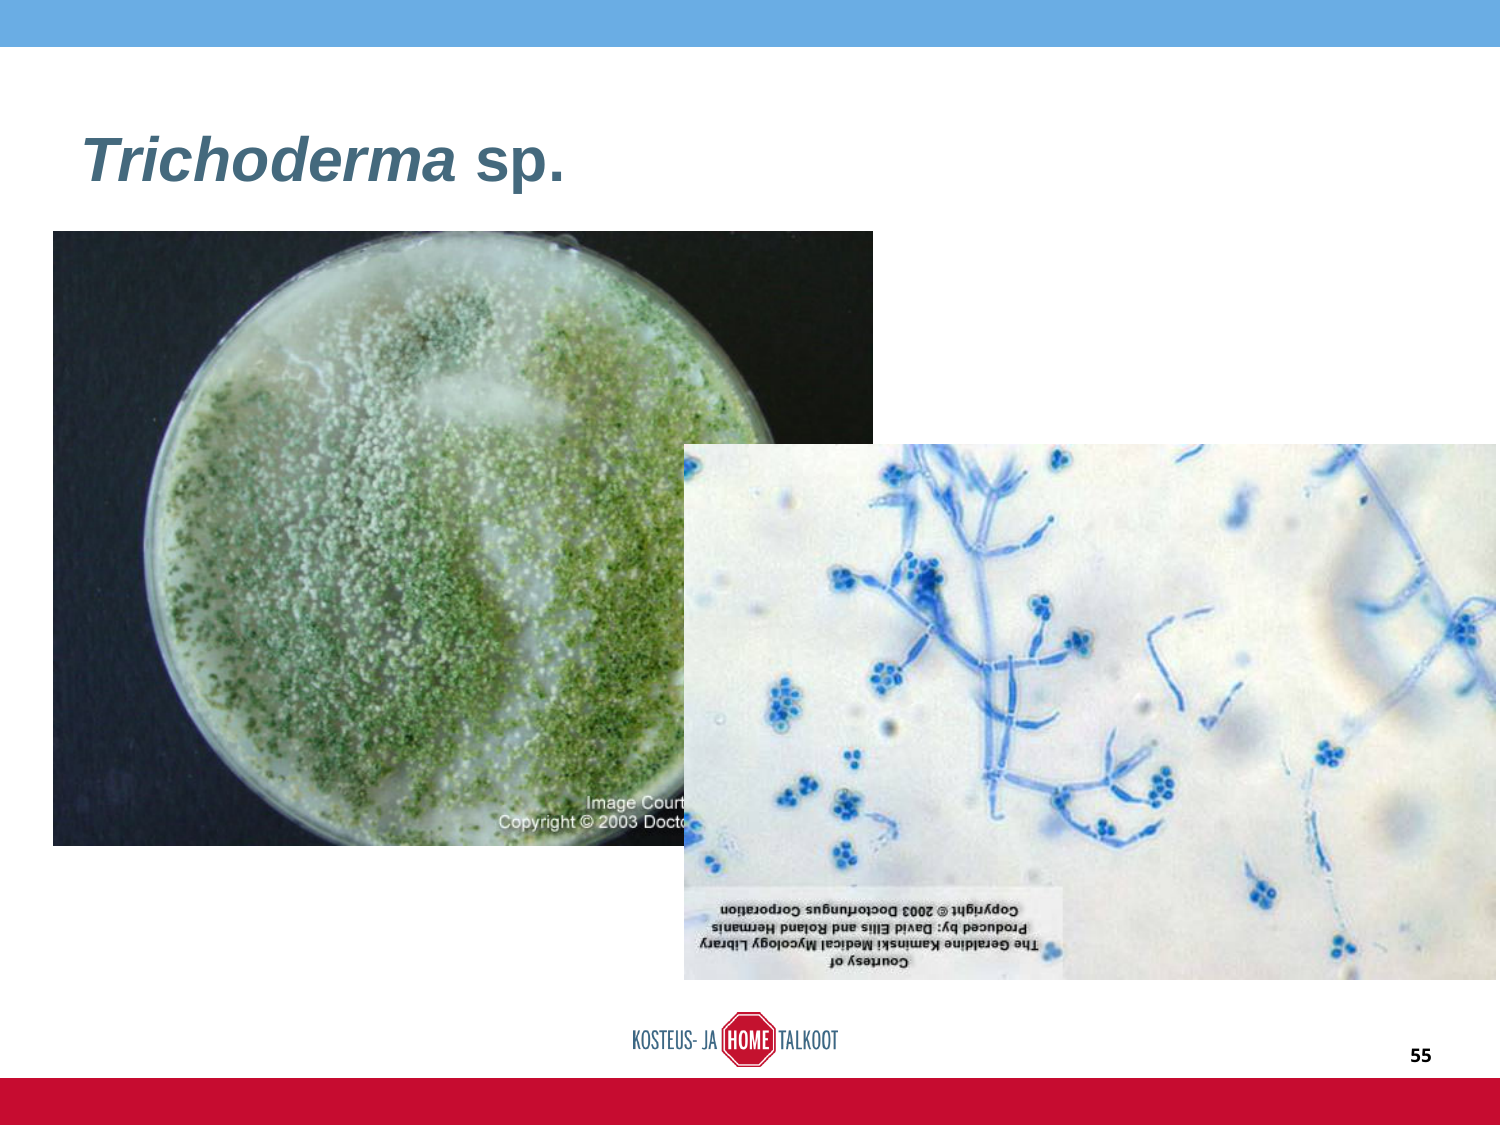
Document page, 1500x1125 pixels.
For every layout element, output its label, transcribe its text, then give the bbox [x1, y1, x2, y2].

picture [52, 231, 1496, 980]
title Trichoderma sp. [65, 49, 1304, 202]
slide_number 55 [1364, 1016, 1447, 1077]
picture [633, 1012, 838, 1067]
